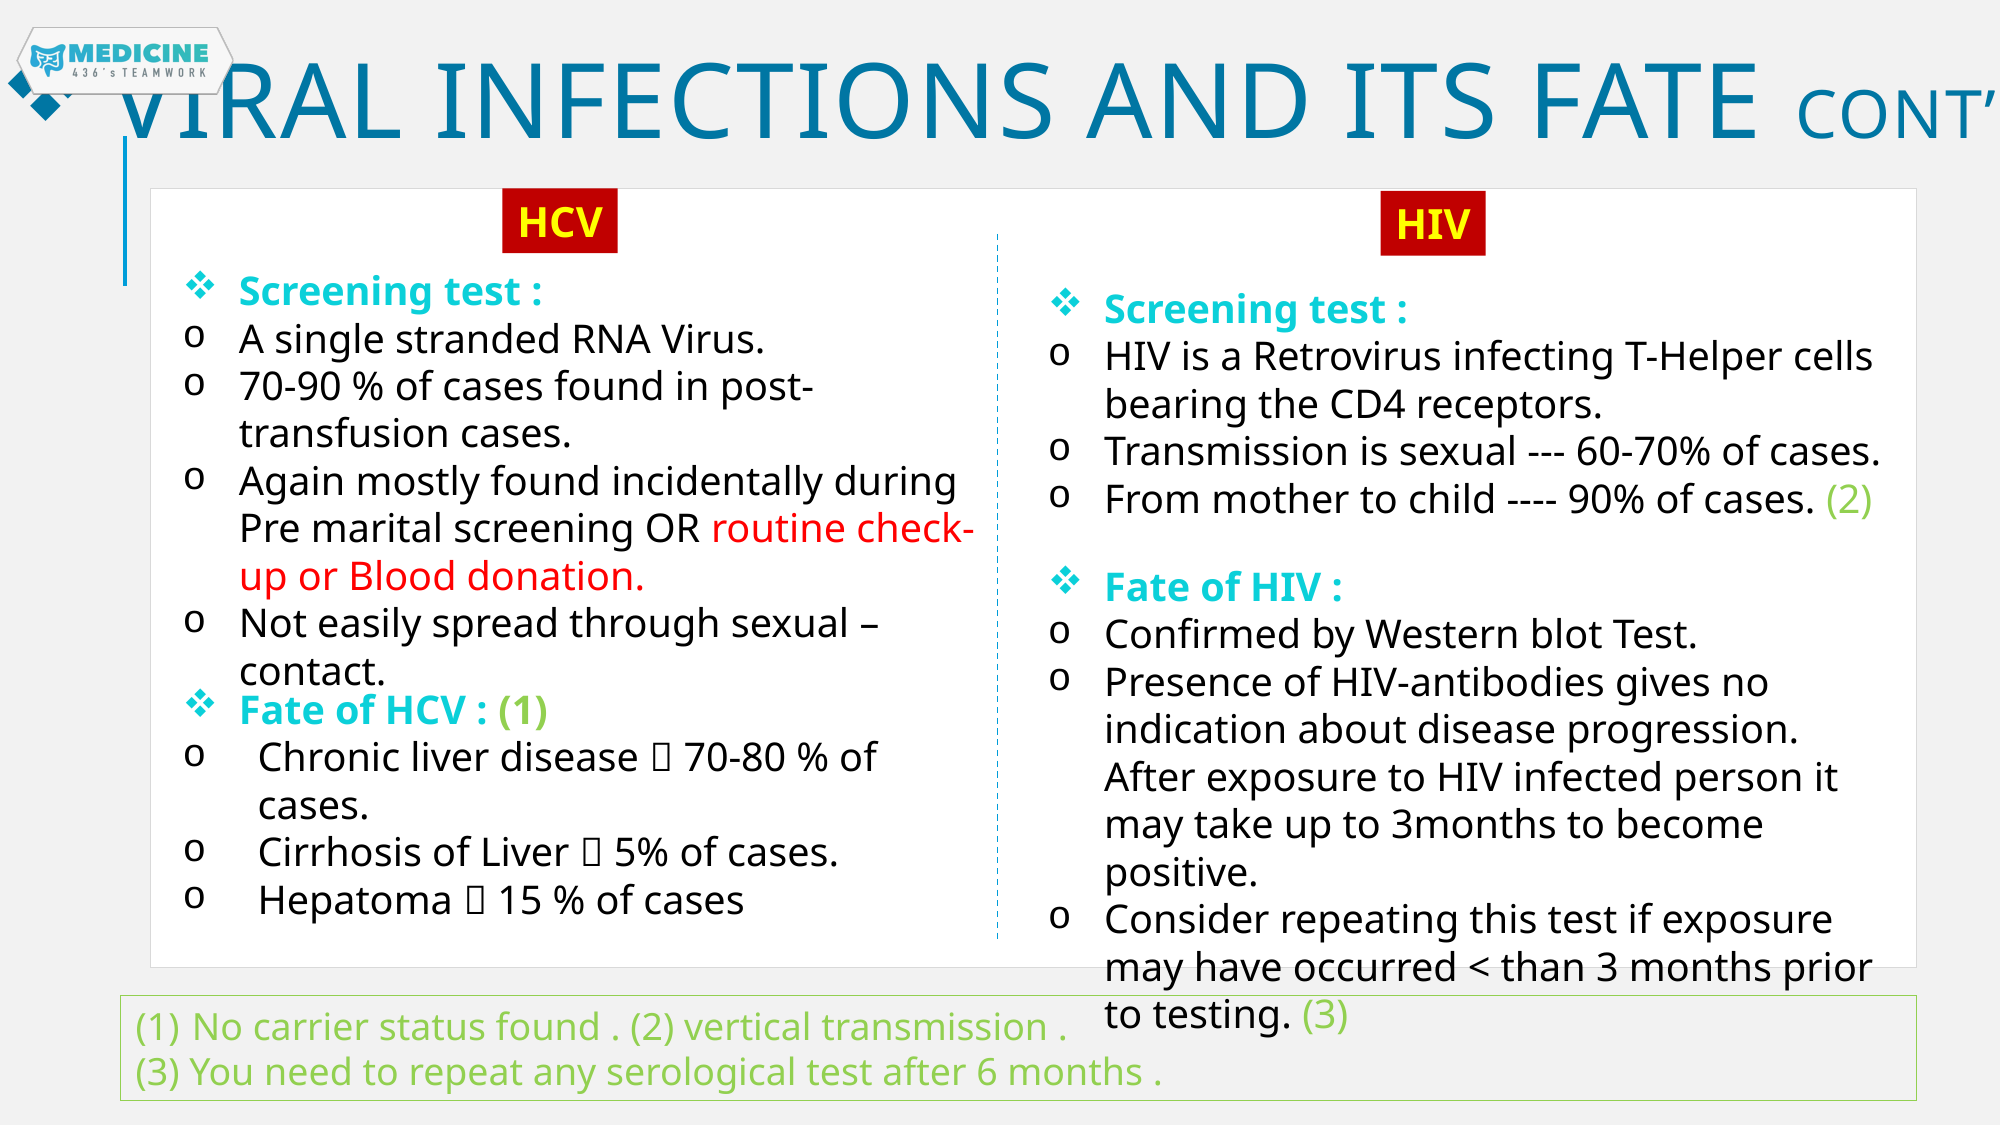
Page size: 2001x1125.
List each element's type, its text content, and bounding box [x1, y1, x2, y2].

picture [15, 26, 234, 97]
text_box HCV [502, 188, 618, 254]
text_box HIV [1380, 190, 1486, 256]
text_box Viral infections and its fate cont’ [0, 26, 2000, 167]
text_box Screening test : HIV is a Retrovirus infecting T-Helper cells bearing the CD4 receptors. Transmission is sexual --- 60-70% of cases. From mother to child ---- 90% of cases. (2) [1033, 276, 1899, 529]
text_box Screening test : A single stranded RNA Virus. 70-90 % of cases found in post-transfusion cases. Again mostly found incidentally during Pre marital screening OR routine check-up or Blood donation. Not easily spread through sexual –contact. [168, 258, 991, 701]
text_box No carrier status found . (2) vertical transmission . (3) You need to repeat any serological test after 6 months . [120, 995, 1917, 1101]
text_box [150, 188, 1917, 968]
text_box Fate of HIV : Confirmed by Western blot Test. Presence of HIV-antibodies gives no indication about disease progression. After exposure to HIV infected person it may take up to 3months to become positive. Consider repeating this test if exposure may have occurred < than 3 months prior to testing. (3) [1033, 554, 1917, 1044]
text_box Fate of HCV : (1) Chronic liver disease  70-80 % of cases. Cirrhosis of Liver  5% of cases. Hepatoma  15 % of cases [168, 701, 991, 930]
